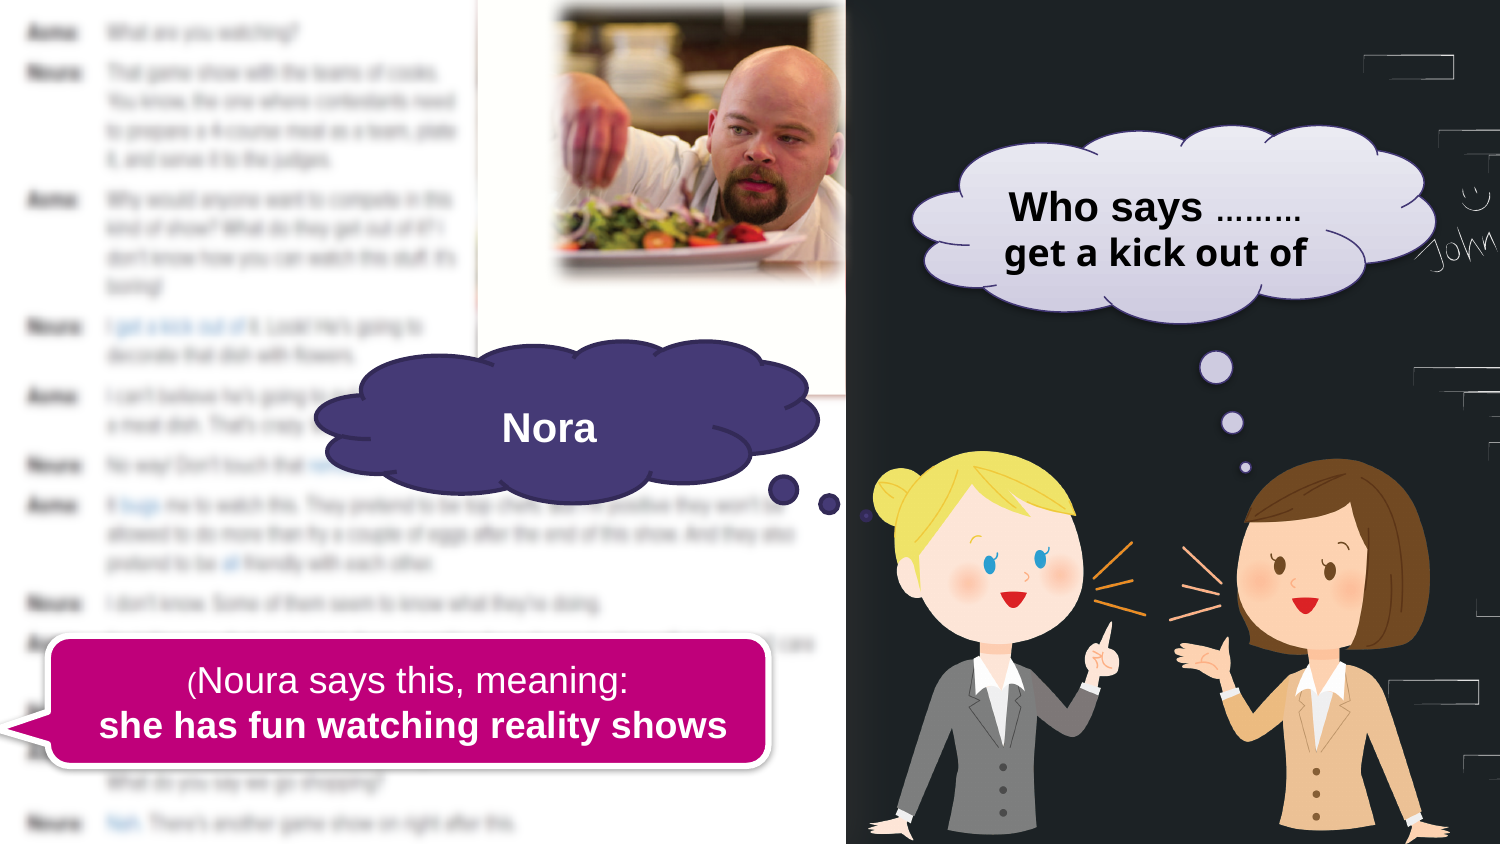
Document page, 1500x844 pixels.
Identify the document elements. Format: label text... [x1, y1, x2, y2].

picture [544, 0, 856, 291]
picture [868, 450, 1450, 844]
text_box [0, 0, 846, 844]
text_box Who says ……… get a kick out of [1220, 410, 1245, 435]
text_box Who says ……… get a kick out of [1198, 350, 1234, 385]
text_box Who says ……… get a kick out of [911, 124, 1437, 325]
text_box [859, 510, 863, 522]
